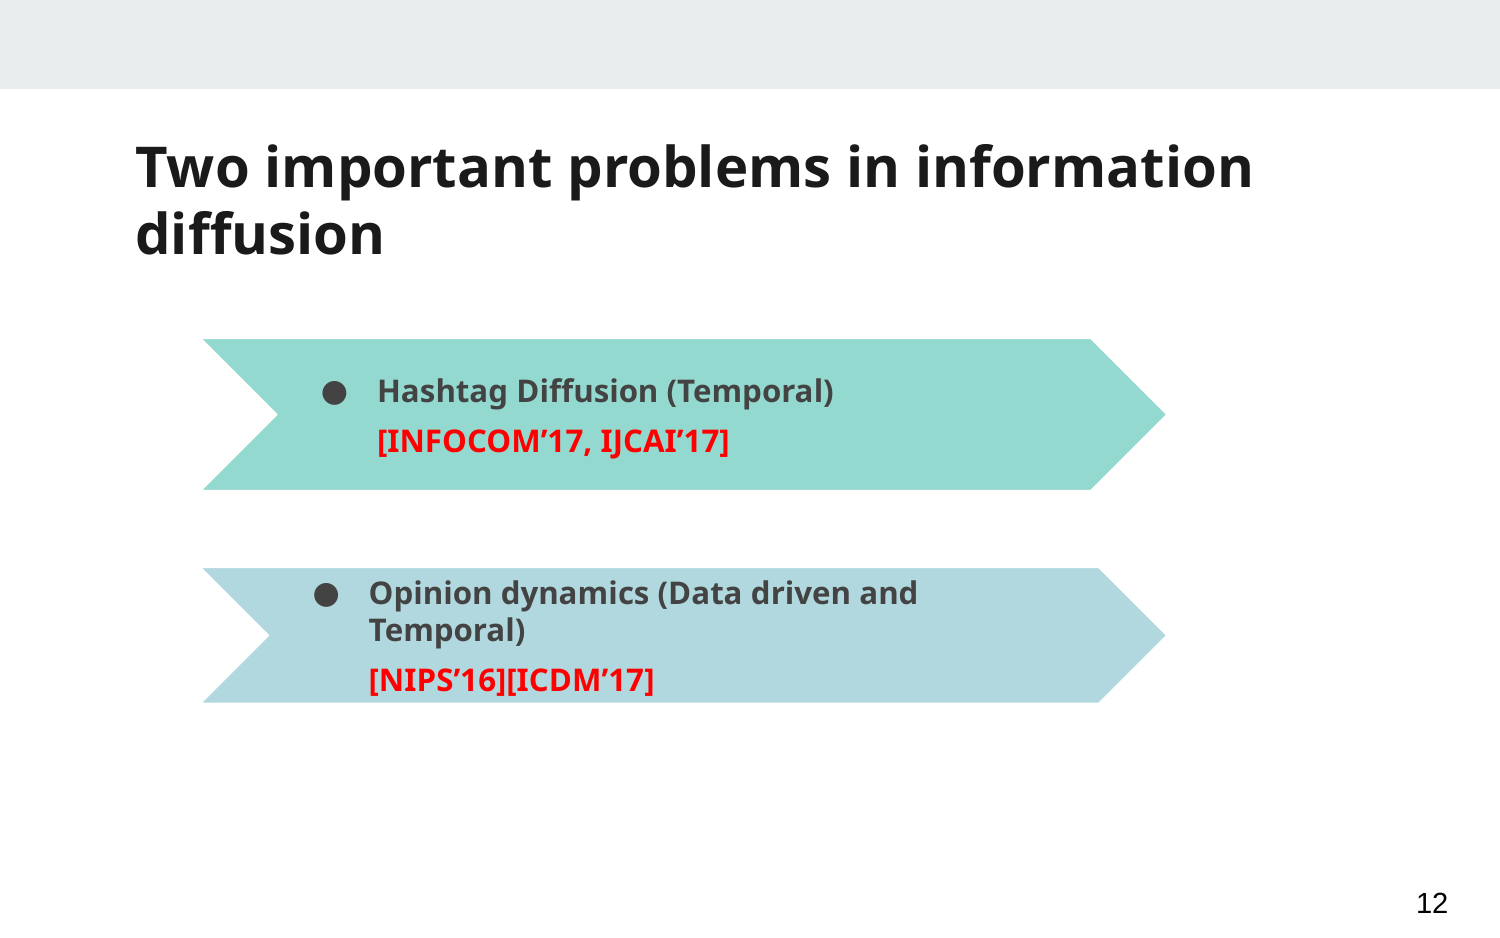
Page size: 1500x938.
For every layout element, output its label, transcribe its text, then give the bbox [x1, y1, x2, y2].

text_box Opinion dynamics (Data driven and Temporal) [NIPS’16][ICDM’17] [200, 567, 1167, 704]
title Two important problems in information diffusion [119, 115, 1500, 213]
text_box Hashtag Diffusion (Temporal) [INFOCOM’17, IJCAI’17] [200, 338, 1167, 491]
slide_number 12 [1400, 865, 1491, 938]
